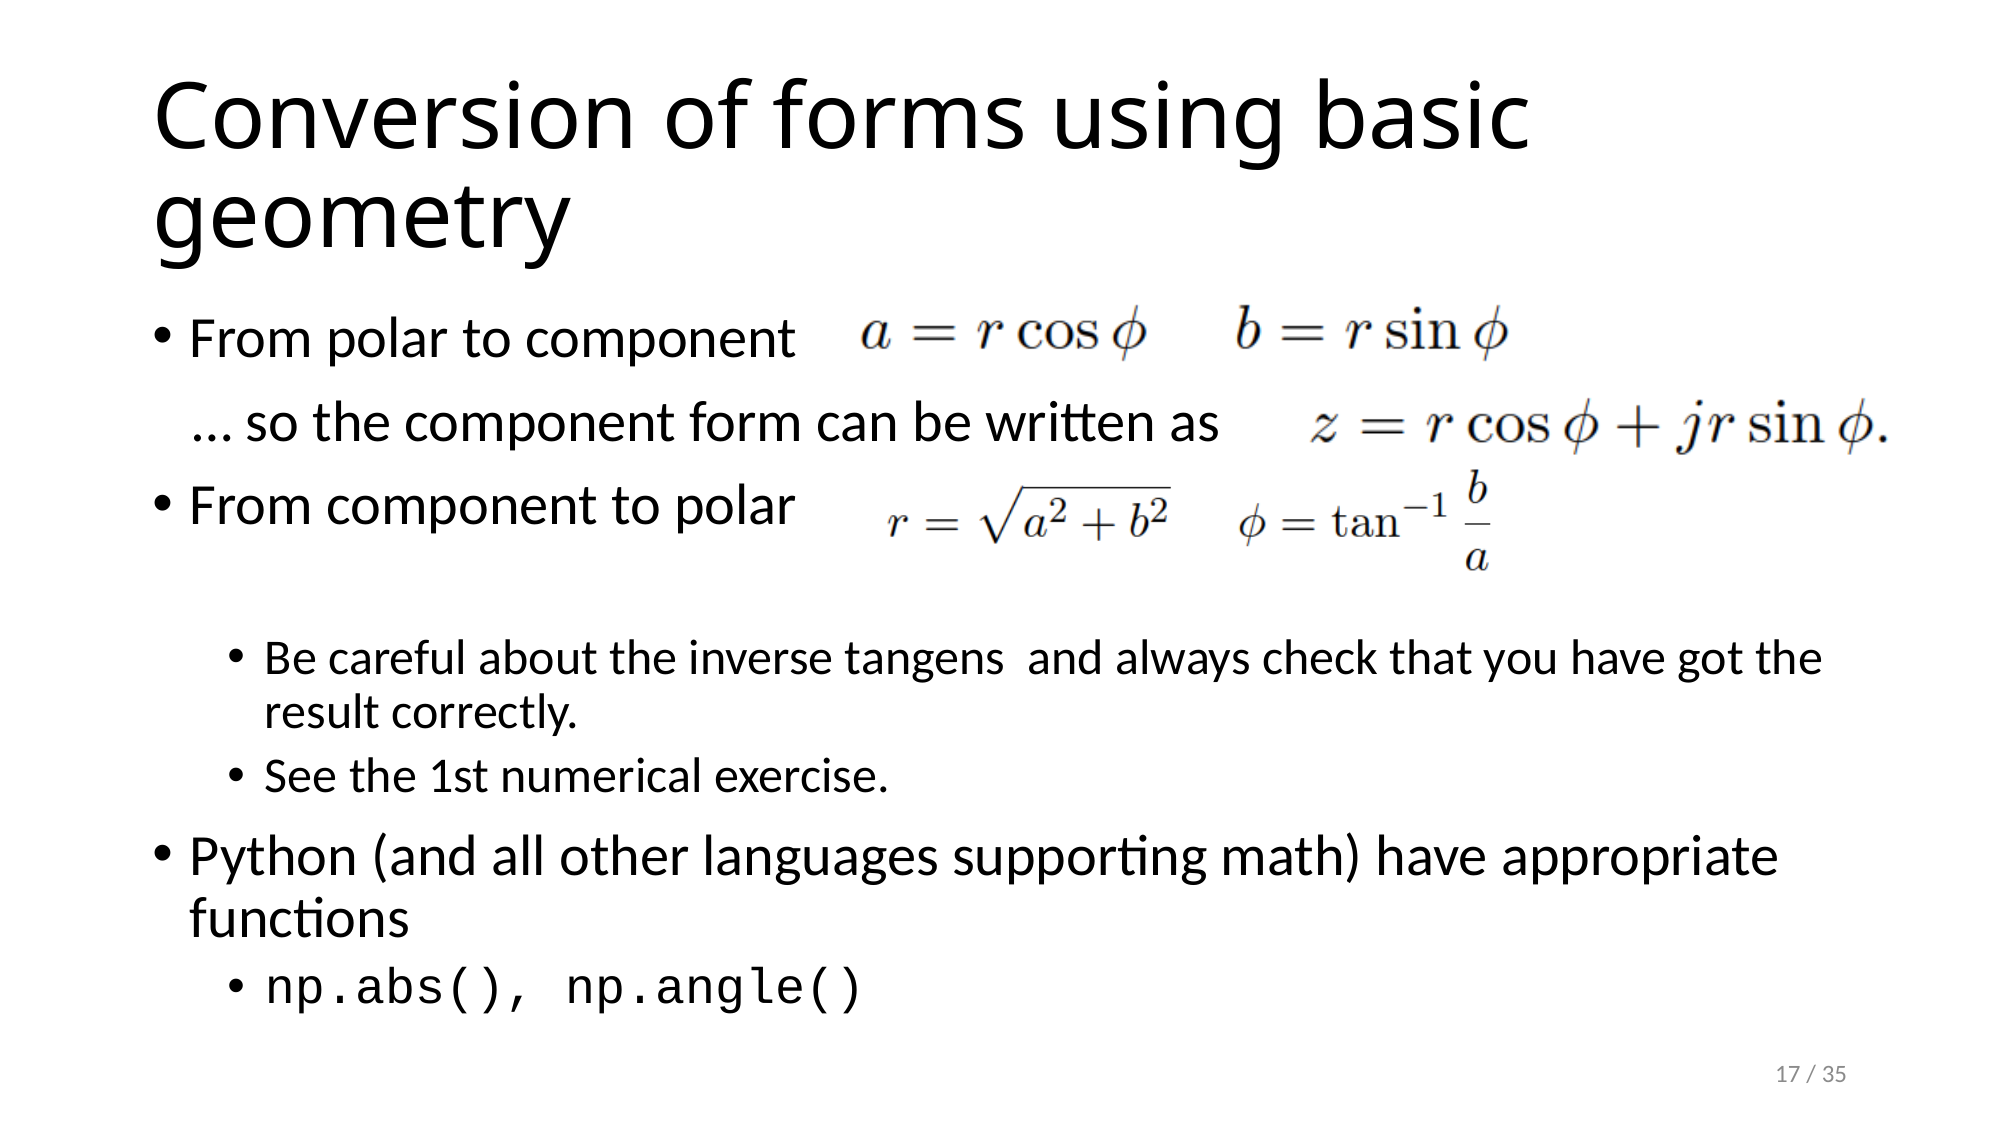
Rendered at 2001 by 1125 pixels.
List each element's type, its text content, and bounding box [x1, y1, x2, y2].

picture [865, 467, 1493, 584]
list From polar to component … so the component form can be written as From component to polar Be careful about the inverse tangens and always check that you have got the result correctly. See the 1st numerical exercise. Python (and all other languages supporting math) have appropriate functions np.abs(), np.angle() [137, 299, 1863, 1014]
picture [846, 288, 1540, 377]
slide_number 17 / 35 [1412, 1042, 1863, 1103]
picture [1293, 388, 1916, 462]
title Conversion of forms using basic geometry [137, 59, 1863, 278]
